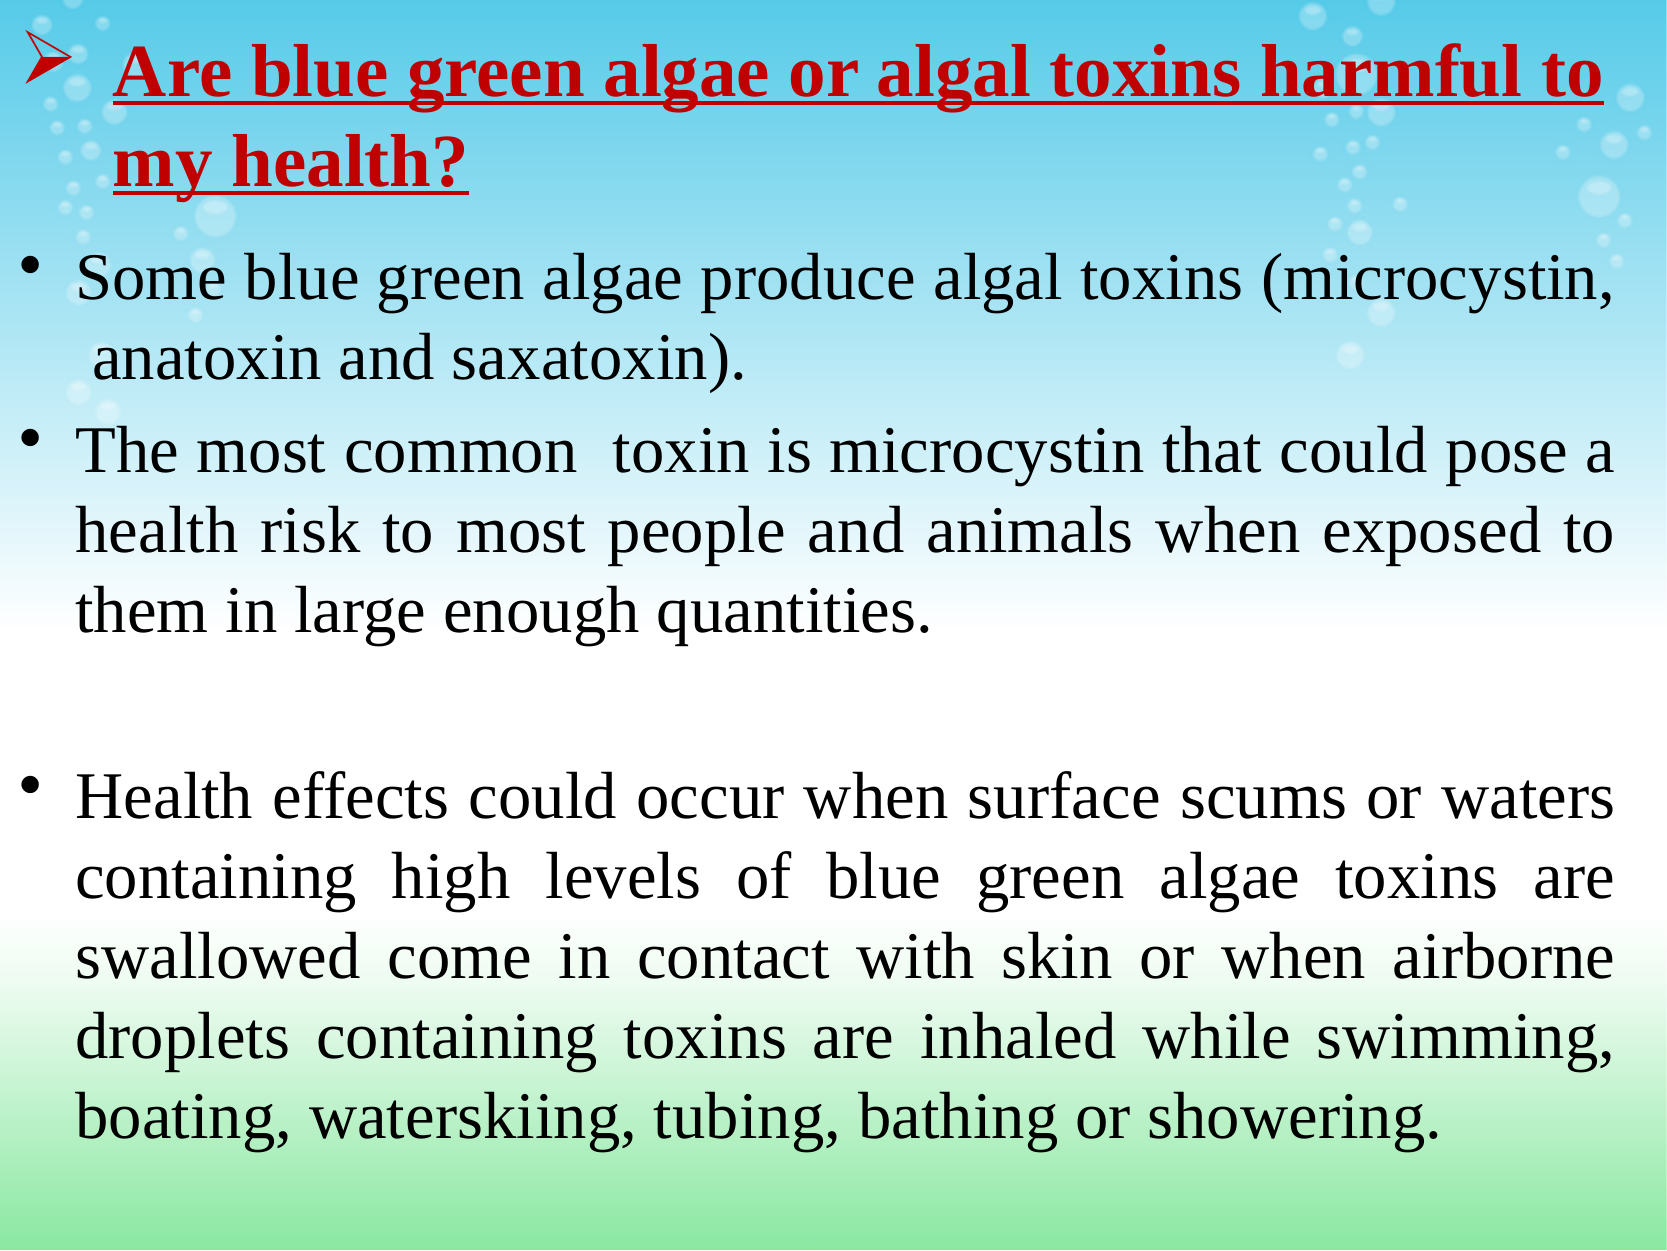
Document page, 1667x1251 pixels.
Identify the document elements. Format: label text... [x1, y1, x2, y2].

list Some blue green algae produce algal toxins (microcystin, anatoxin and saxatoxin). The most common toxin is microcystin that could pose a health risk to most people and animals when exposed to them in large enough quantities. Health effects could occur when surface scums or waters containing high levels of blue green algae toxins are swallowed come in contact with skin or when airborne droplets containing toxins are inhaled while swimming, boating, waterskiing, tubing, bathing or showering. [4, 225, 1634, 1213]
title Are blue green algae or algal toxins harmful to my health? [4, 0, 1634, 225]
picture [0, 0, 1667, 1250]
